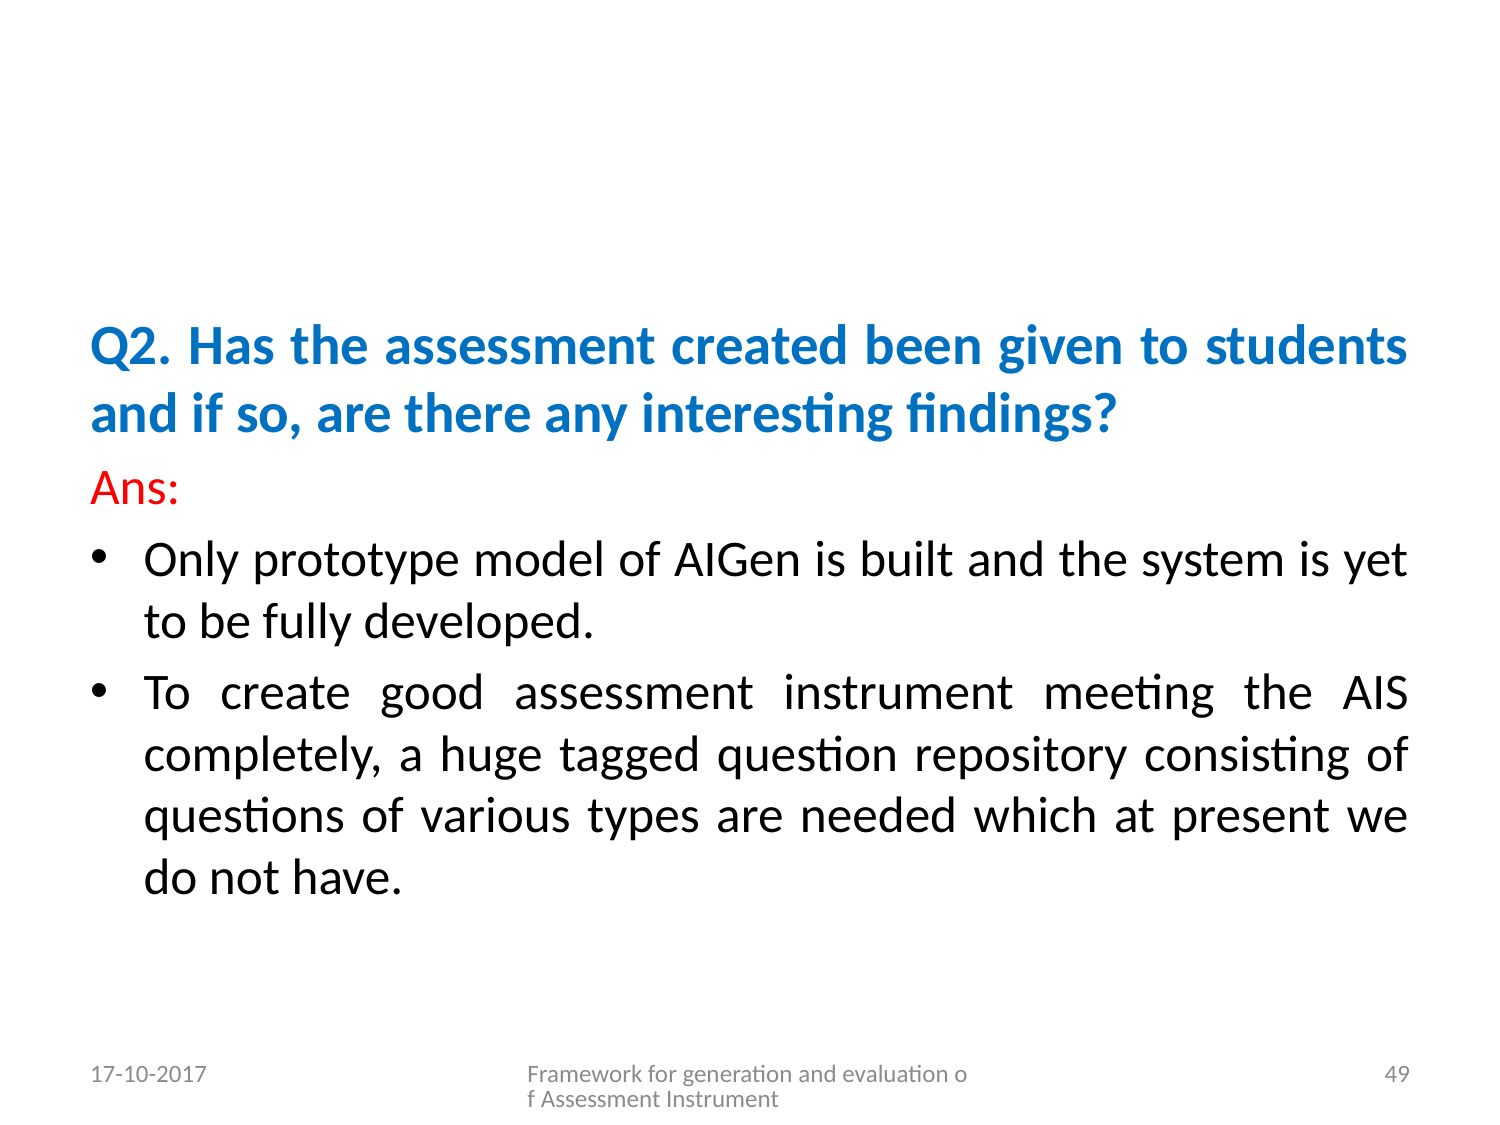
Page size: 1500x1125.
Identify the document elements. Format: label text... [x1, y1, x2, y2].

slide_number 49 [1074, 1042, 1425, 1103]
footer Framework for generation and evaluation of Assessment Instrument [512, 1042, 988, 1103]
list Q2. Has the assessment created been given to students and if so, are there any interesting findings? Ans: Only prototype model of AIGen is built and the system is yet to be fully developed. To create good assessment instrument meeting the AIS completely, a huge tagged question repository consisting of questions of various types are needed which at present we do not have. [75, 299, 1425, 913]
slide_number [75, 1042, 425, 1103]
